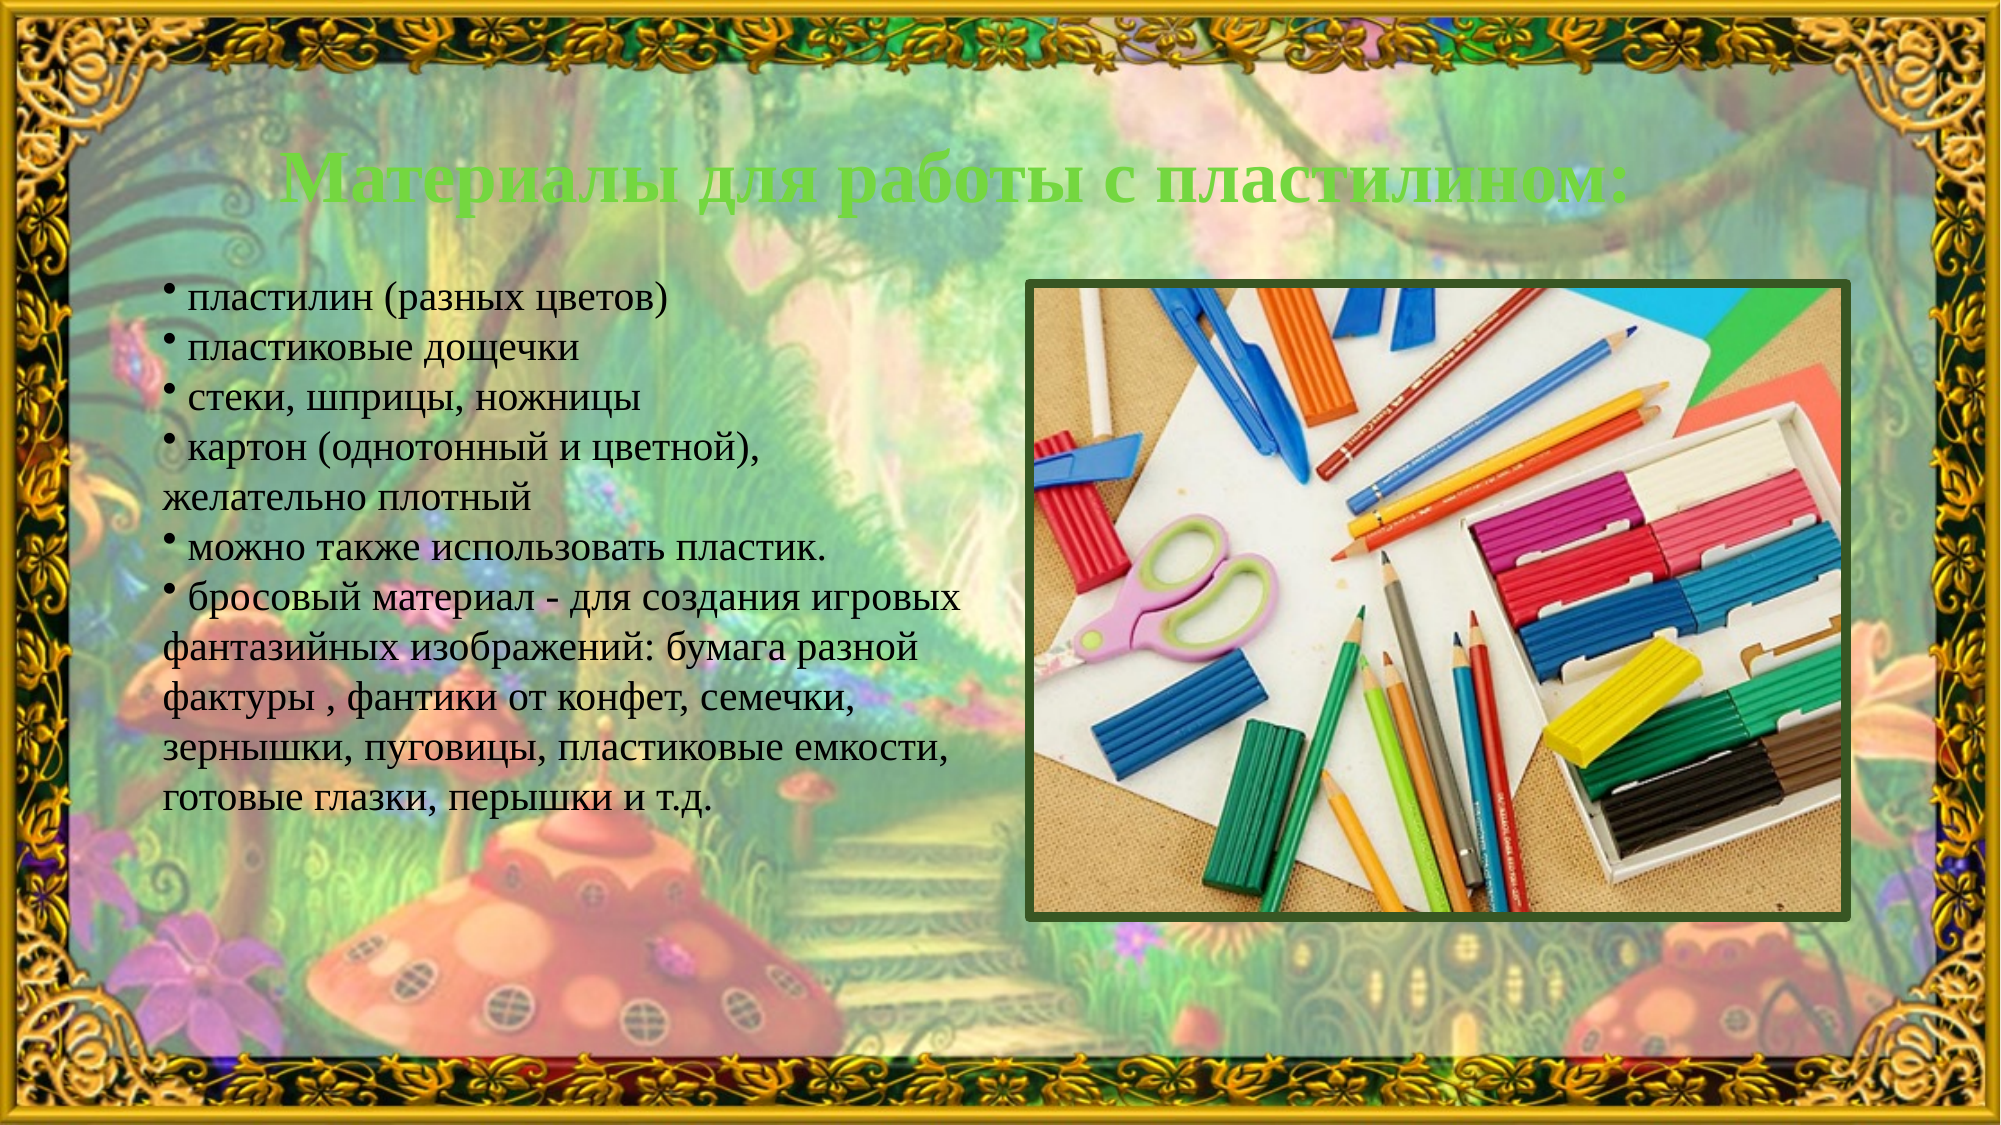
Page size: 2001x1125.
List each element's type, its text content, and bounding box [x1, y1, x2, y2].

text_box Материалы для работы с пластилином: [129, 119, 1784, 495]
text_box пластилин (разных цветов) пластиковые дощечки стеки, шприцы, ножницы картон (однотонный и цветной), желательно плотный можно также использовать пластик. бросовый материал - для создания игровых фантазийных изображений: бумага разной фактуры , фантики от конфет, семечки, зернышки, пуговицы, пластиковые емкости, готовые глазки, перышки и т.д. [147, 261, 978, 827]
picture [0, 0, 2001, 1125]
